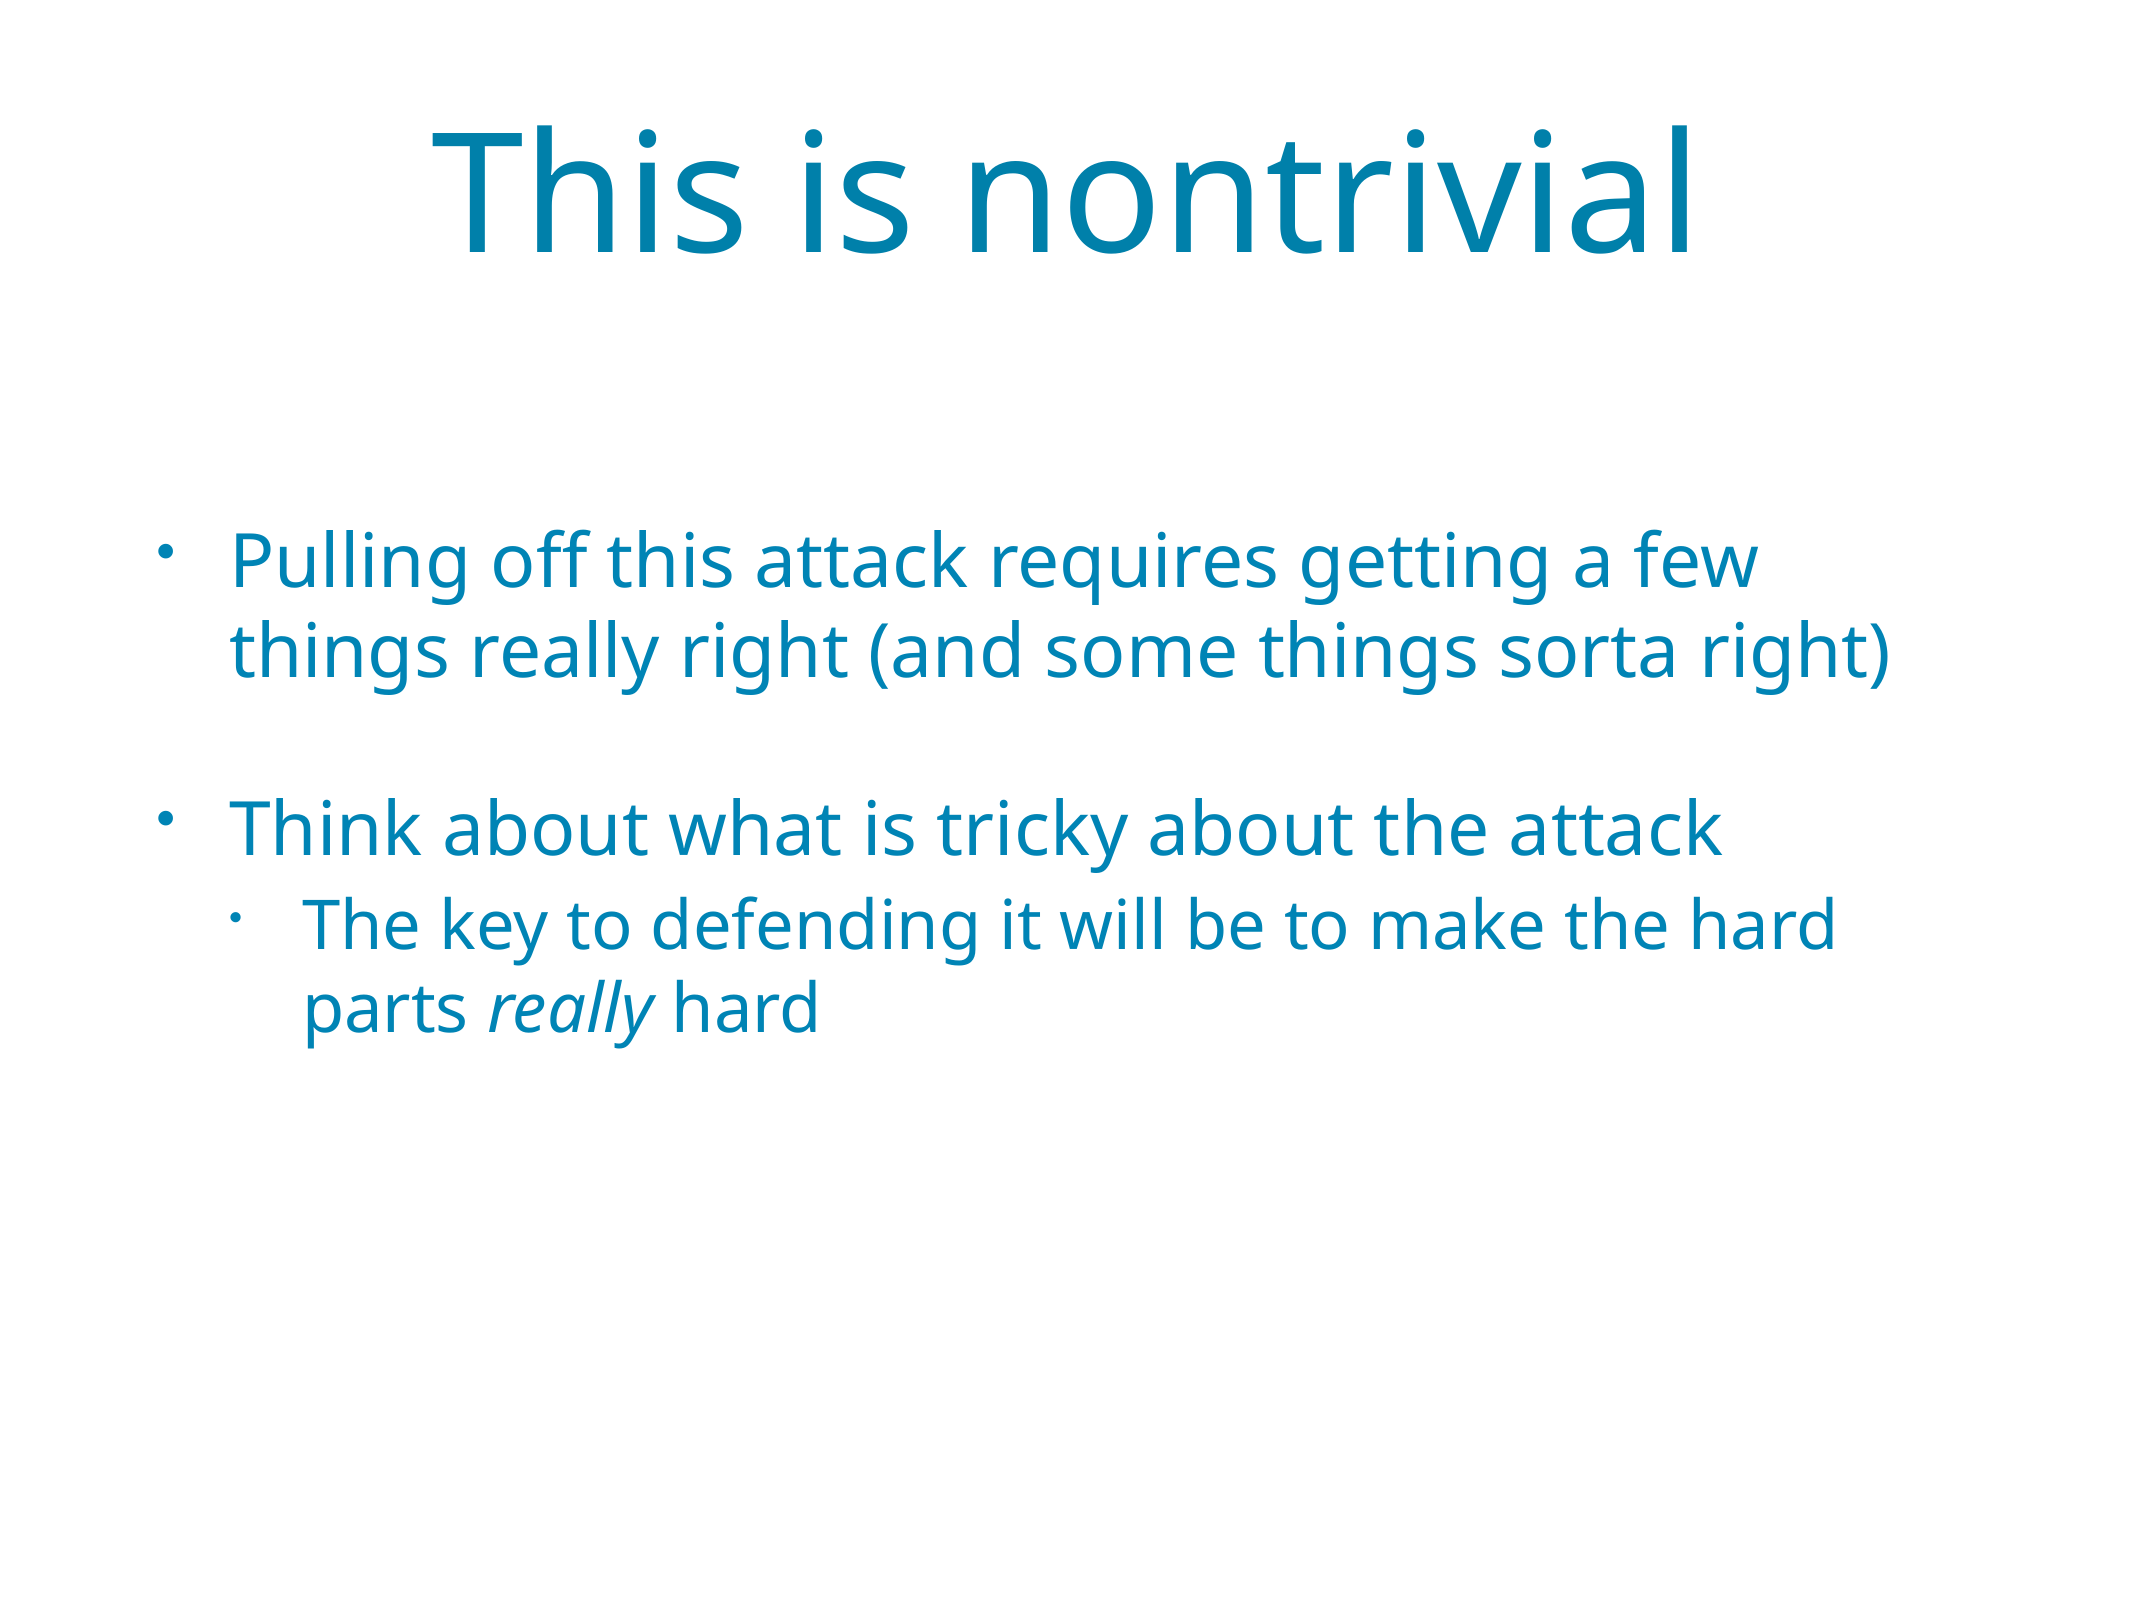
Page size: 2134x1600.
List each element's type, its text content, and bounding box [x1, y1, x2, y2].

list Pulling off this attack requires getting a few things really right (and some things sorta right) Think about what is tricky about the attack The key to defending it will be to make the hard parts really hard [155, 512, 1978, 1147]
title This is nontrivial [155, 72, 1978, 300]
